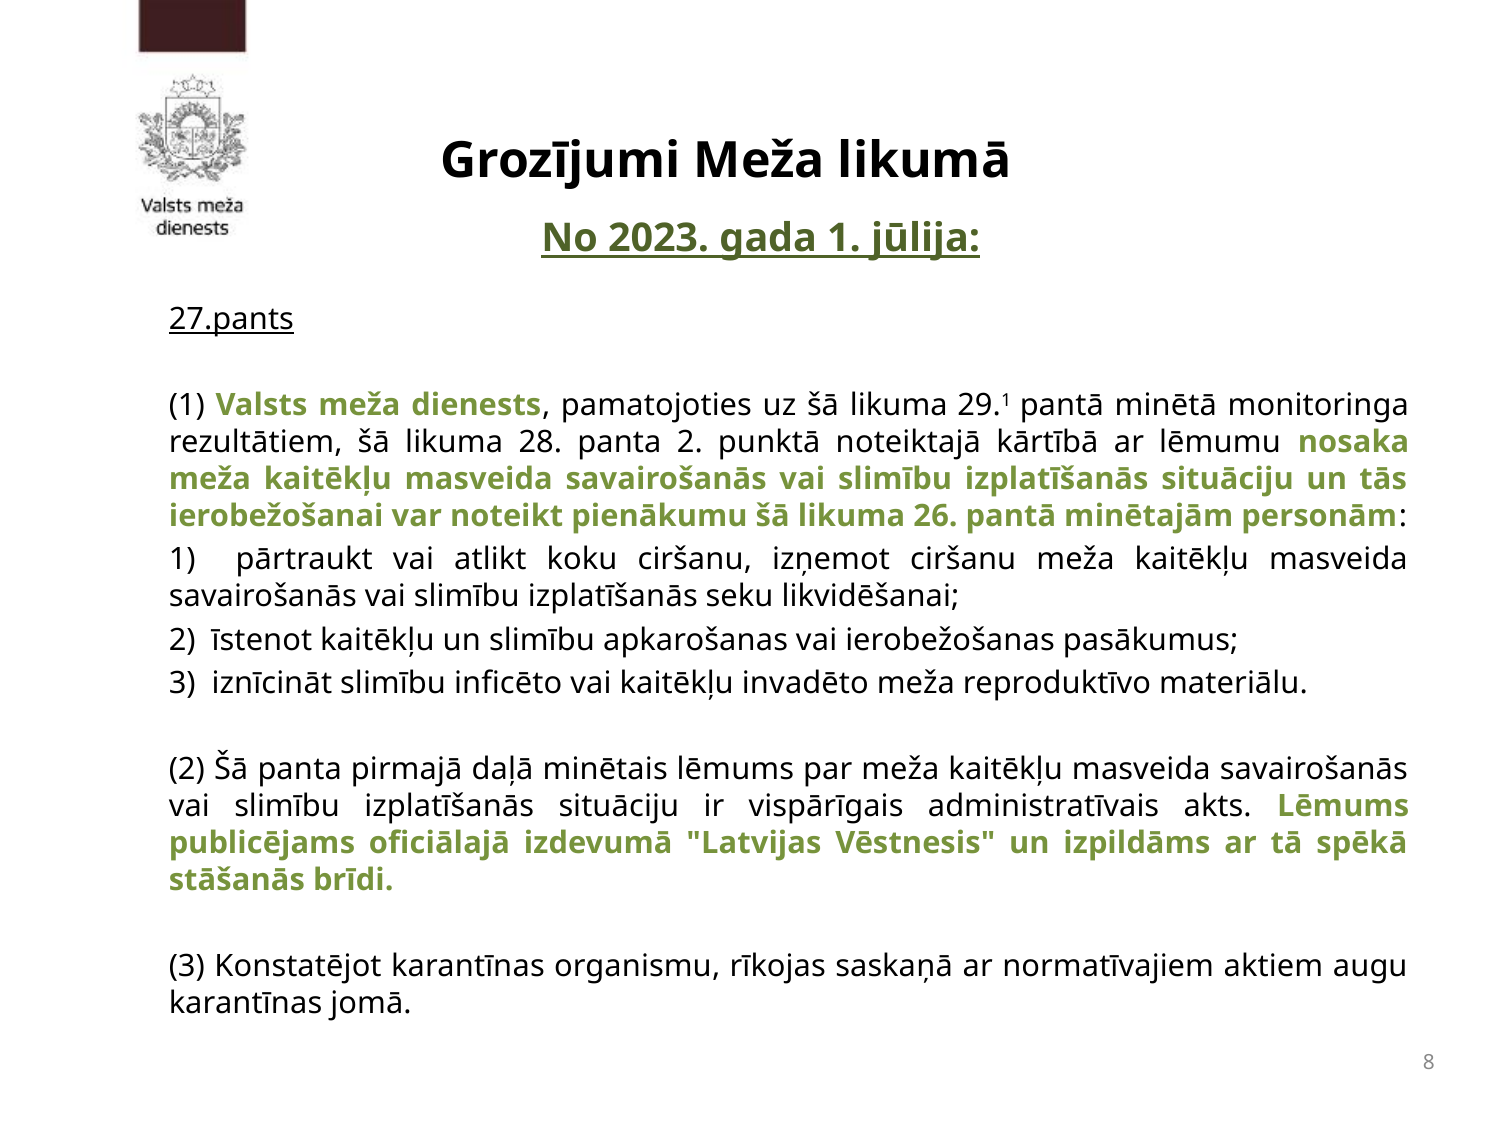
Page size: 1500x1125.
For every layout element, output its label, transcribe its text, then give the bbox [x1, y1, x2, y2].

list 27.pants (1) Valsts meža dienests, pamatojoties uz šā likuma 29.1 pantā minētā monitoringa rezultātiem, šā likuma 28. panta 2. punktā noteiktajā kārtībā ar lēmumu nosaka meža kaitēkļu masveida savairošanās vai slimību izplatīšanās situāciju un tās ierobežošanai var noteikt pienākumu šā likuma 26. pantā minētajām personām: 1) pārtraukt vai atlikt koku ciršanu, izņemot ciršanu meža kaitēkļu masveida savairošanās vai slimību izplatīšanās seku likvidēšanai; 2) īstenot kaitēkļu un slimību apkarošanas vai ierobežošanas pasākumus; 3) iznīcināt slimību inficēto vai kaitēkļu invadēto meža reproduktīvo materiālu. (2) Šā panta pirmajā daļā minētais lēmums par meža kaitēkļu masveida savairošanās vai slimību izplatīšanās situāciju ir vispārīgais administratīvais akts. Lēmums publicējams oficiālajā izdevumā "Latvijas Vēstnesis" un izpildāms ar tā spēkā stāšanās brīdi. (3) Konstatējot karantīnas organismu, rīkojas saskaņā ar normatīvajiem aktiem augu karantīnas jomā. [153, 290, 1425, 1039]
slide_number 8 [1400, 1037, 1450, 1088]
title Grozījumi Meža likumā [425, 119, 1425, 290]
text_box No 2023. gada 1. jūlija: [171, 204, 1350, 267]
picture [48, 0, 338, 321]
